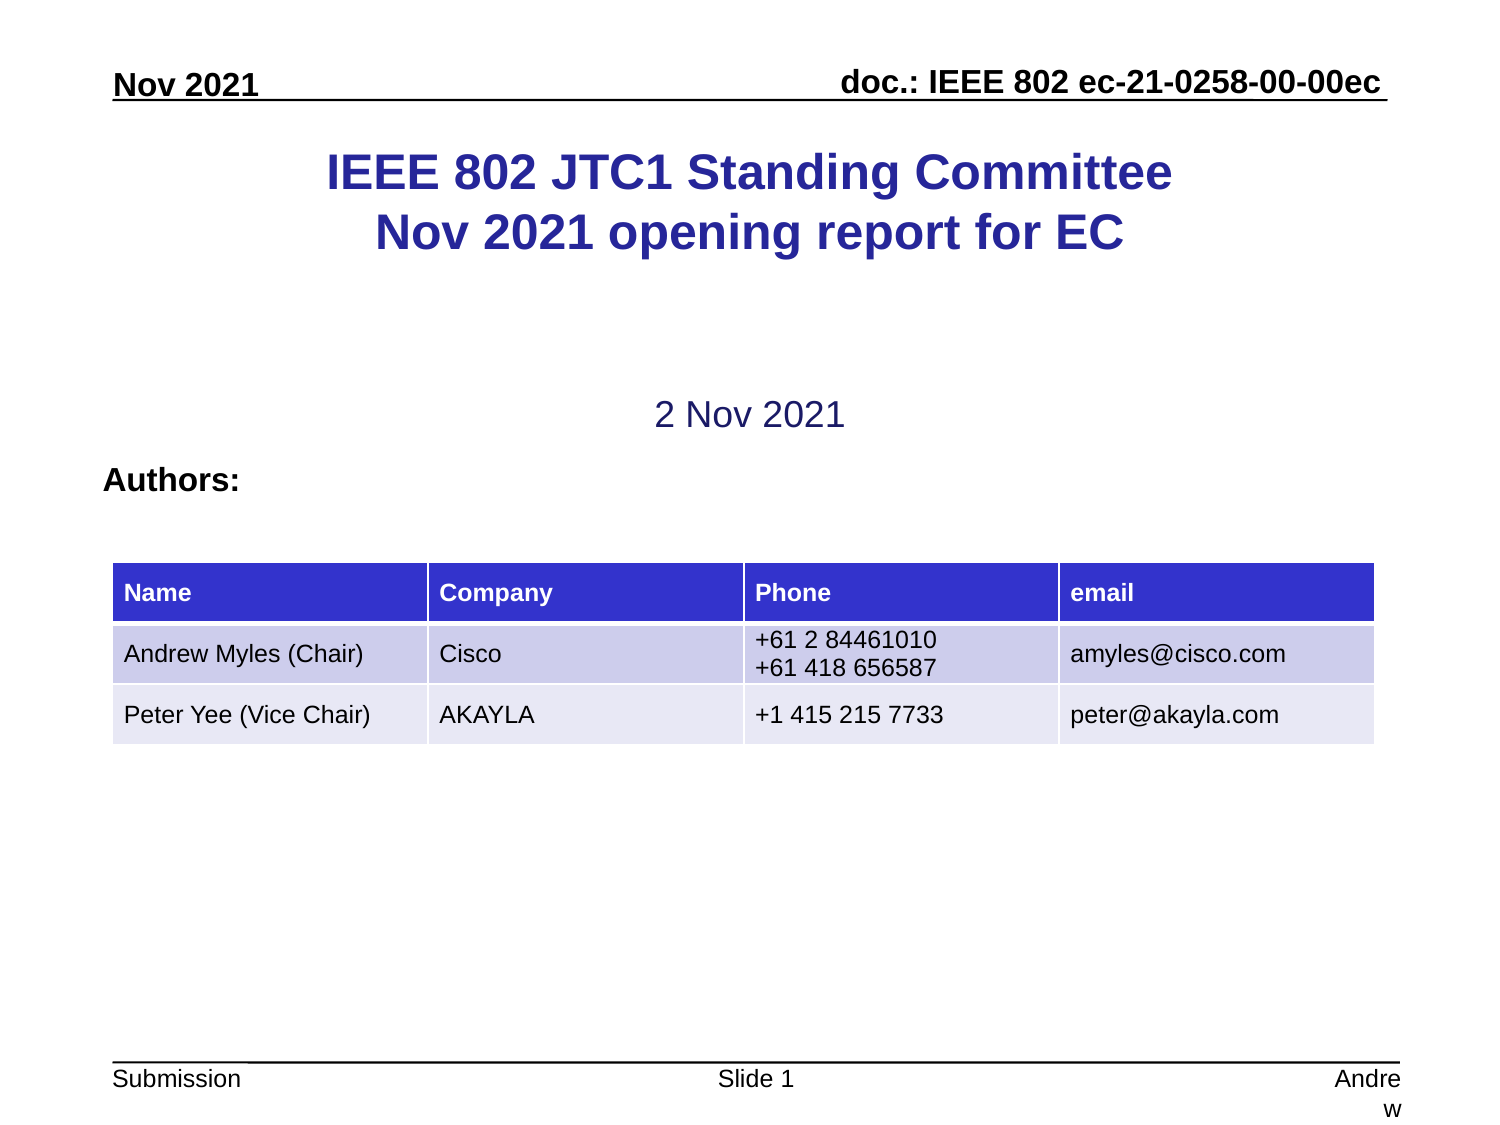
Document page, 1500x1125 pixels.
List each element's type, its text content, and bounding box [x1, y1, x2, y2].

table_cell +61 2 84461010 +61 418 656587 [745, 626, 1058, 683]
title IEEE 802 JTC1 Standing Committee Nov 2021 opening report for EC [112, 112, 1388, 288]
table_cell Cisco [429, 626, 743, 683]
table_header email [1060, 563, 1374, 621]
table_cell AKAYLA [429, 685, 743, 744]
table_cell Peter Yee (Vice Chair) [113, 685, 427, 744]
table_cell Andrew Myles (Chair) [113, 626, 427, 683]
table_cell amyles@cisco.com [1060, 626, 1374, 683]
table_cell +1 415 215 7733 [745, 685, 1058, 744]
list 2 Nov 2021 [112, 382, 1388, 445]
table_header Company [429, 563, 743, 621]
text_box Authors: [87, 450, 325, 513]
footer Andrew Myles, Cisco [1320, 1061, 1402, 1093]
slide_number Slide 1 [709, 1061, 803, 1093]
table_cell peter@akayla.com [1060, 685, 1374, 744]
table_header Name [113, 563, 427, 621]
table_header Phone [745, 563, 1058, 621]
